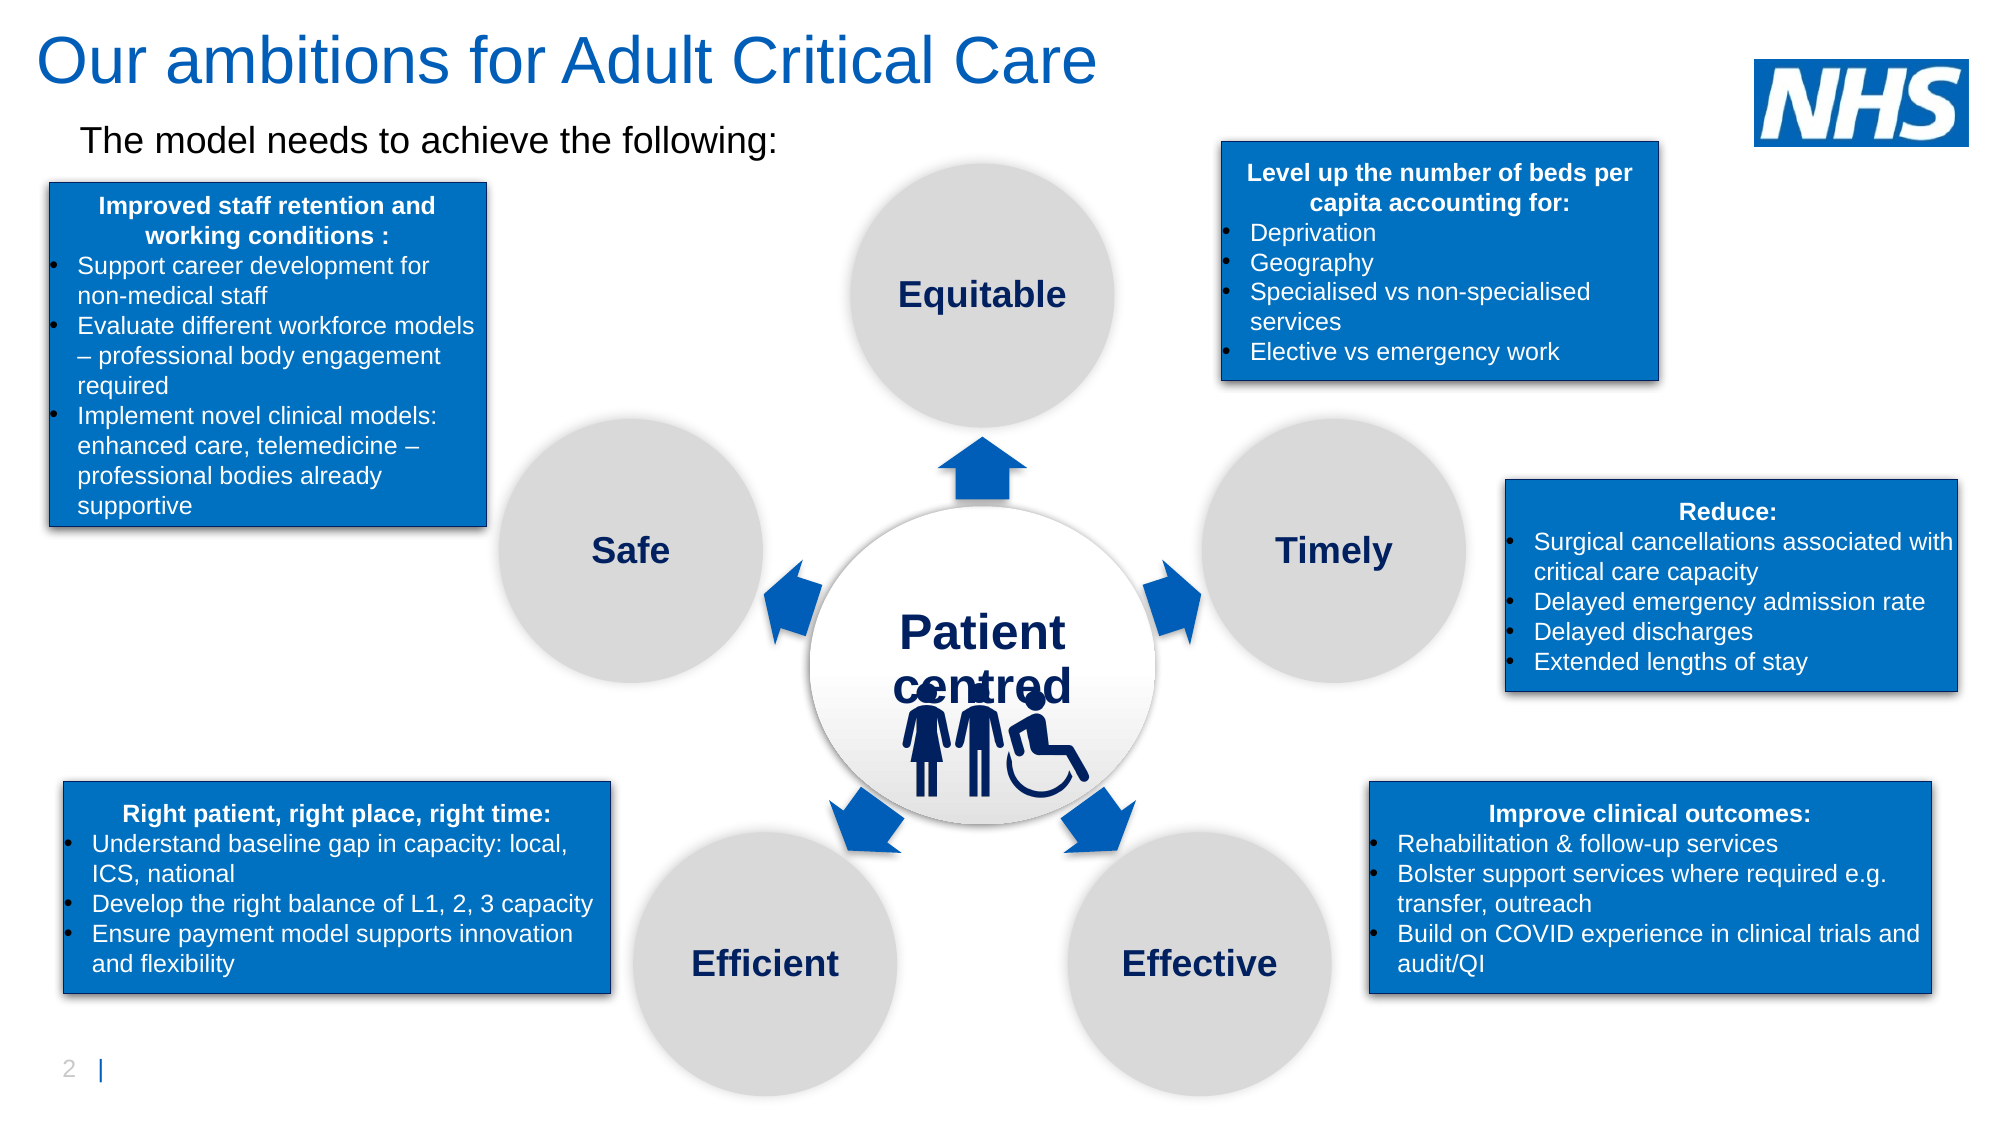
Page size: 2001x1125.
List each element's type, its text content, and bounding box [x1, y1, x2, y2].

picture [1754, 59, 1969, 147]
text_box The model needs to achieve the following: [64, 108, 1917, 169]
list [433, 162, 1532, 1097]
text_box Reduce: Surgical cancellations associated with critical care capacity Delayed emergency admission rate Delayed discharges Extended lengths of stay [1532, 479, 1958, 692]
title Our ambitions for Adult Critical Care [21, 21, 1680, 103]
text_box Level up the number of beds per capita accounting for: Deprivation Geography Specialised vs non-specialised services Elective vs emergency work [1532, 169, 1659, 381]
text_box Improve clinical outcomes: Rehabilitation & follow-up services Bolster support services where required e.g. transfer, outreach Build on COVID experience in clinical trials and audit/QI [1532, 781, 1932, 994]
picture [898, 642, 1093, 837]
text_box Improved staff retention and working conditions : Support career development for non-medical staff Evaluate different workforce models – professional body engagement required Implement novel clinical models: enhanced care, telemedicine – professional bodies already supportive [49, 182, 433, 527]
text_box Right patient, right place, right time: Understand baseline gap in capacity: local, ICS, national Develop the right balance of L1, 2, 3 capacity Ensure payment model supports innovation and flexibility [63, 781, 433, 994]
